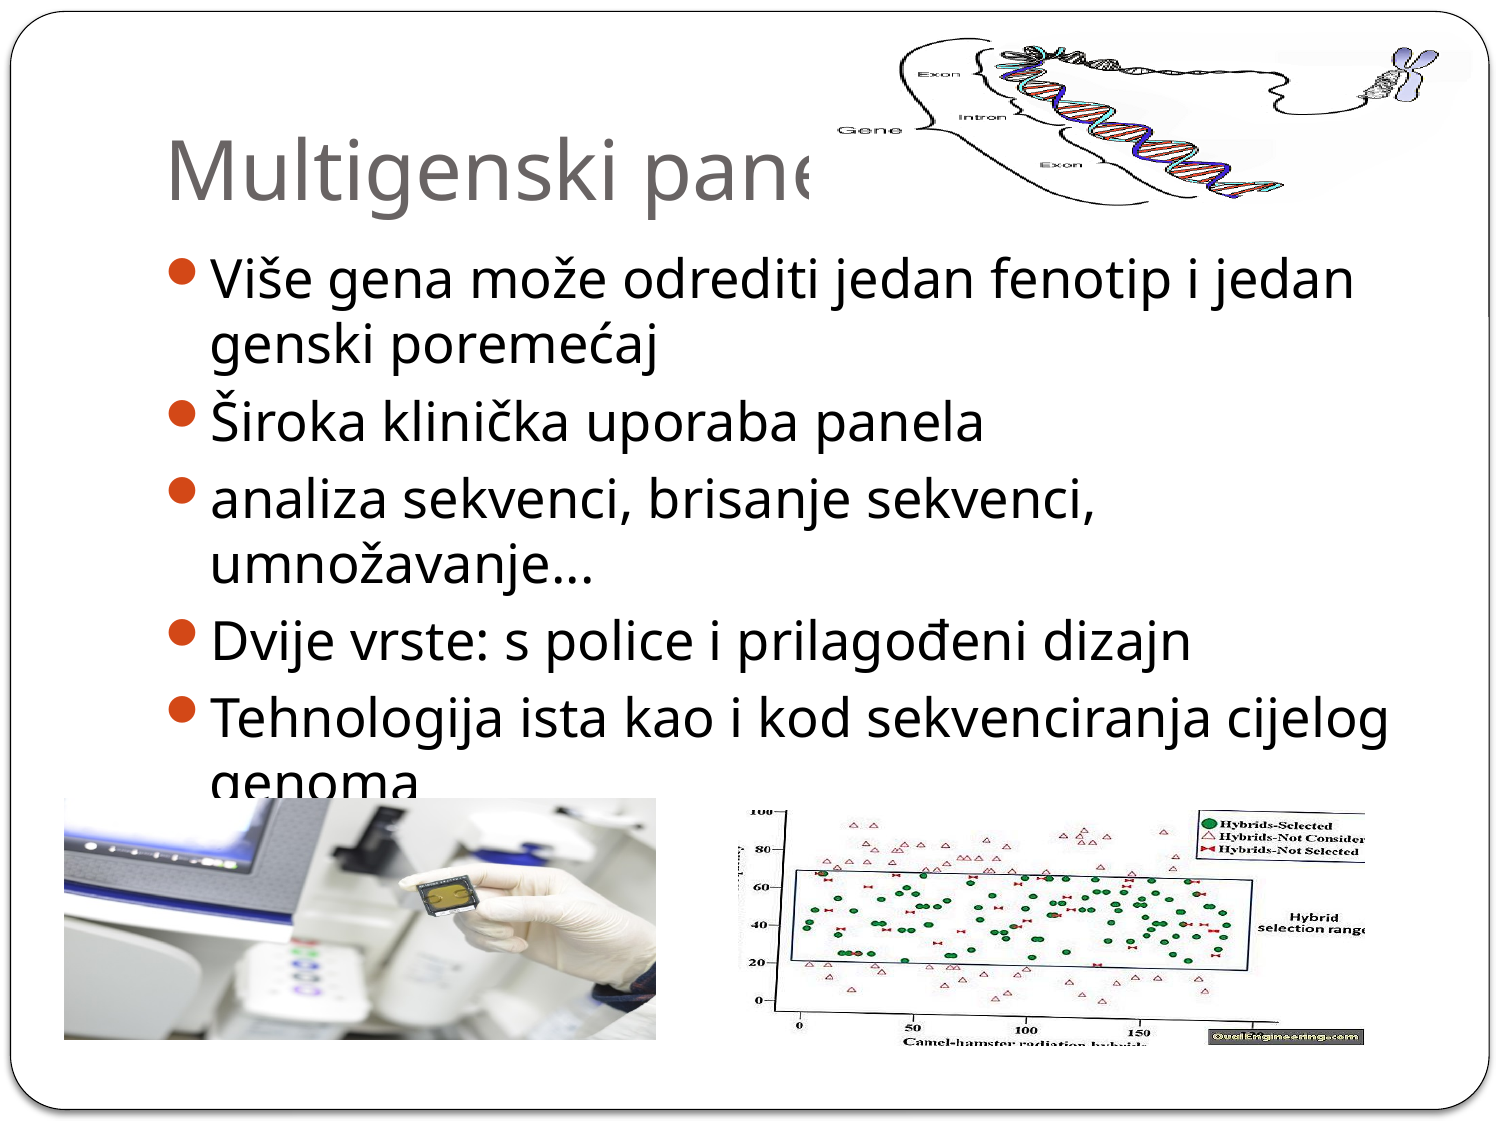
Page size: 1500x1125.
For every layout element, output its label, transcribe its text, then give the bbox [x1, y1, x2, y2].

picture [808, 32, 1473, 211]
list Više gena može odrediti jedan fenotip i jedan genski poremećaj Široka klinička uporaba panela analiza sekvenci, brisanje sekvenci, umnožavanje... Dvije vrste: s police i prilagođeni dizajn Tehnologija ista kao i kod sekvenciranja cijelog genoma [150, 237, 1425, 988]
picture [737, 810, 1365, 1046]
title Multigenski paneli [150, 45, 1425, 233]
picture [64, 798, 656, 1040]
